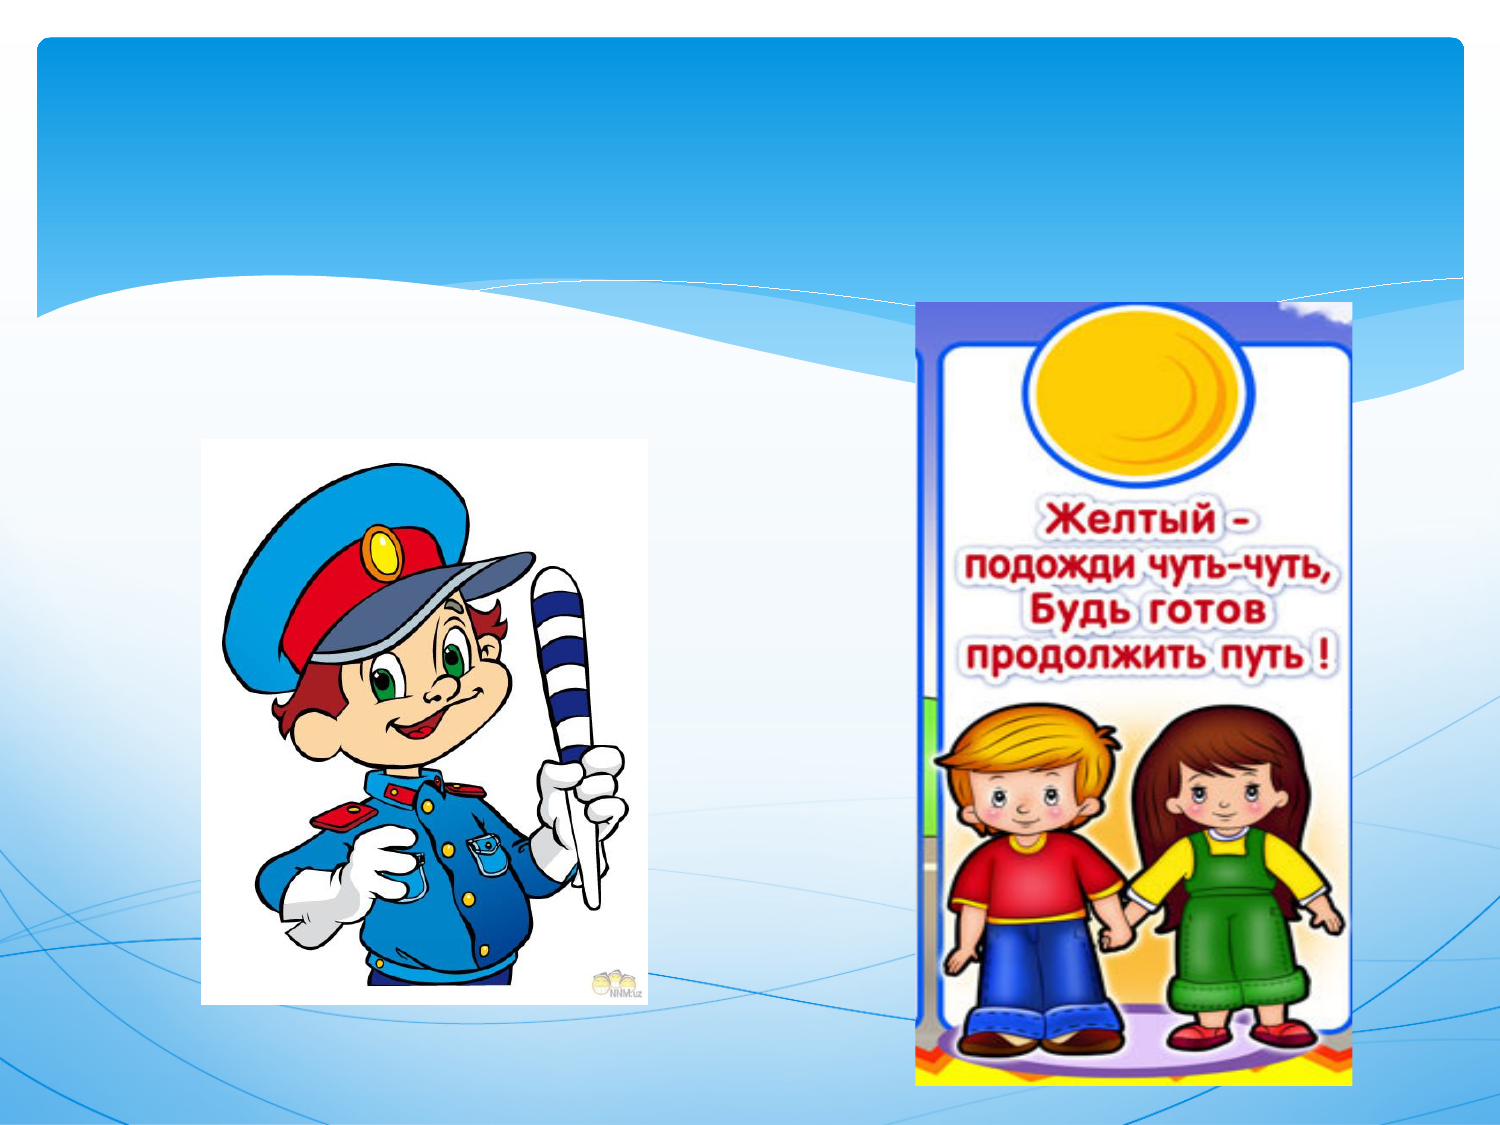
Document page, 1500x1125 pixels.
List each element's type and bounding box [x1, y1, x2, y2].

list [200, 439, 648, 1006]
list [915, 302, 1353, 1086]
